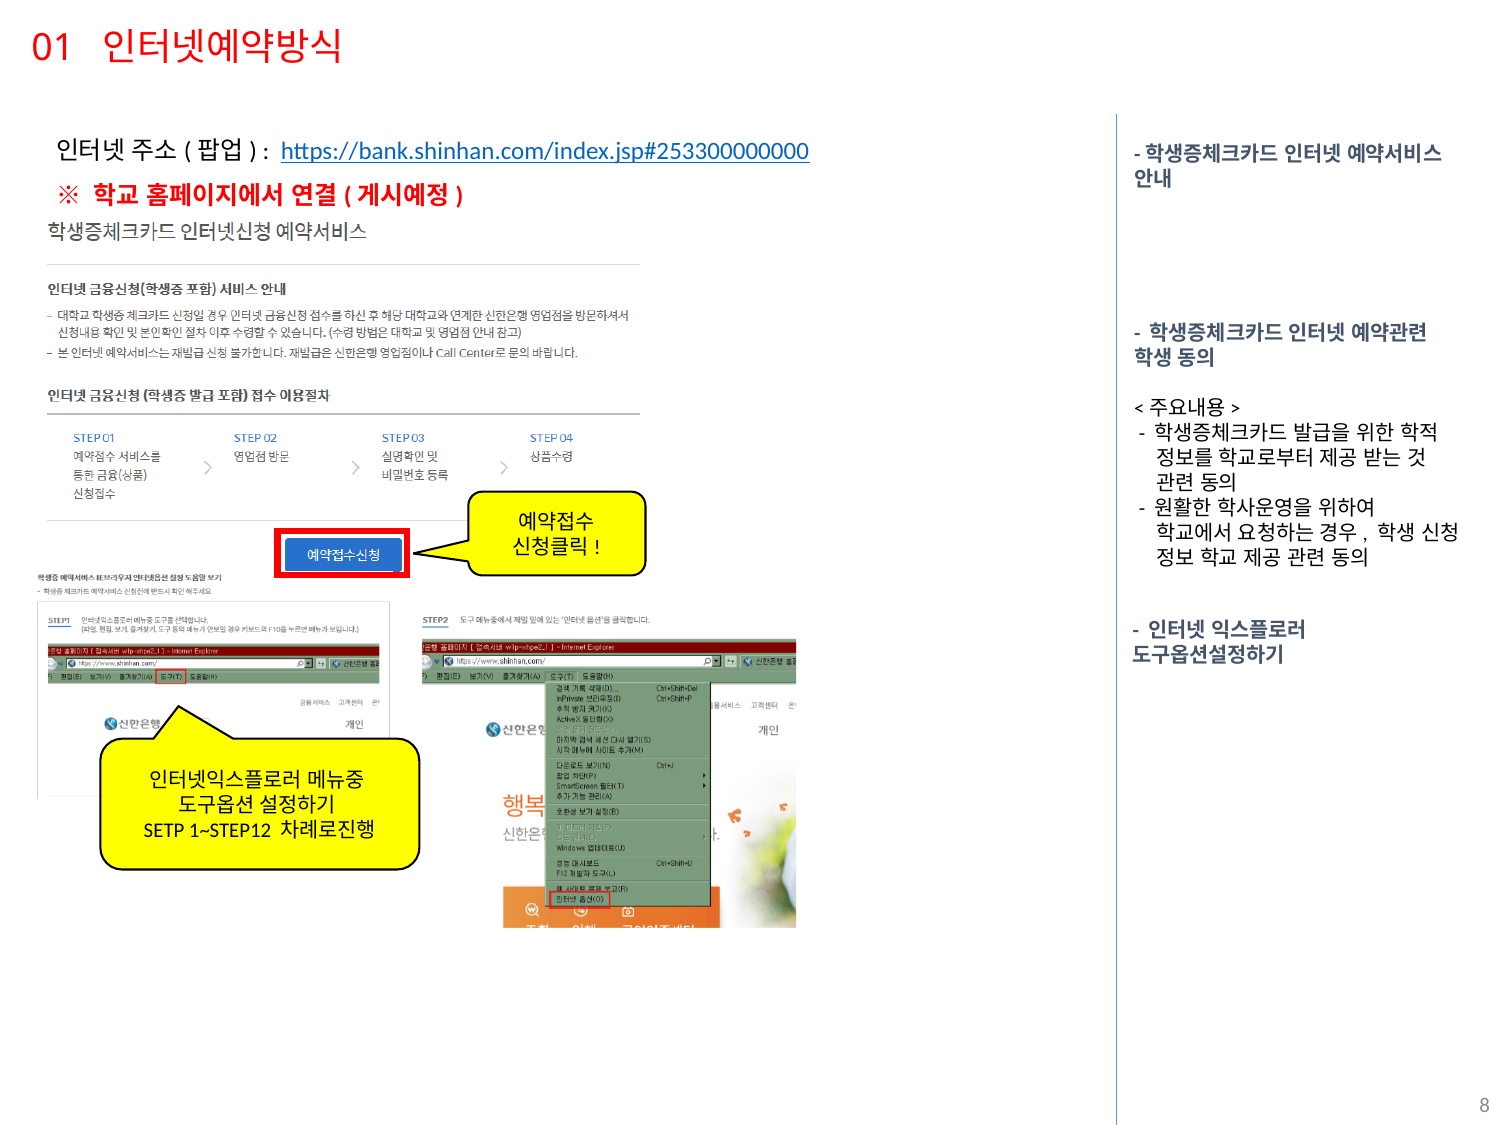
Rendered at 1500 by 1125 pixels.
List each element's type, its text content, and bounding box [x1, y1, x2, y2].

text_box 01 인터넷예약방식 [16, 15, 664, 75]
text_box - 학생증체크카드 인터넷 예약관련 학생 동의 <주요내용> - 학생증체크카드 발급을 위한 학적 정보를 학교로부터 제공 받는 것 관련 동의 - 원활한 학사운영을 위하여 학교에서 요청하는 경우, 학생 신청 정보 학교 제공 관련 동의 [1119, 312, 1500, 577]
text_box 인터넷 주소(팝업) : https://bank.shinhan.com/index.jsp#253300000000 ※ 학교 홈페이지에서 연결(게시예정) [41, 112, 1046, 218]
picture [32, 215, 646, 799]
text_box - 인터넷 익스플로러 도구옵션설정하기 [1118, 609, 1500, 700]
slide_number 8 [1155, 1082, 1500, 1125]
picture [419, 614, 800, 930]
text_box 인터넷익스플로러 메뉴중 도구옵션 설정하기 SETP 1~STEP12 차례로진행 [99, 737, 419, 871]
text_box -학생증체크카드 인터넷 예약서비스 안내 [1119, 132, 1500, 198]
